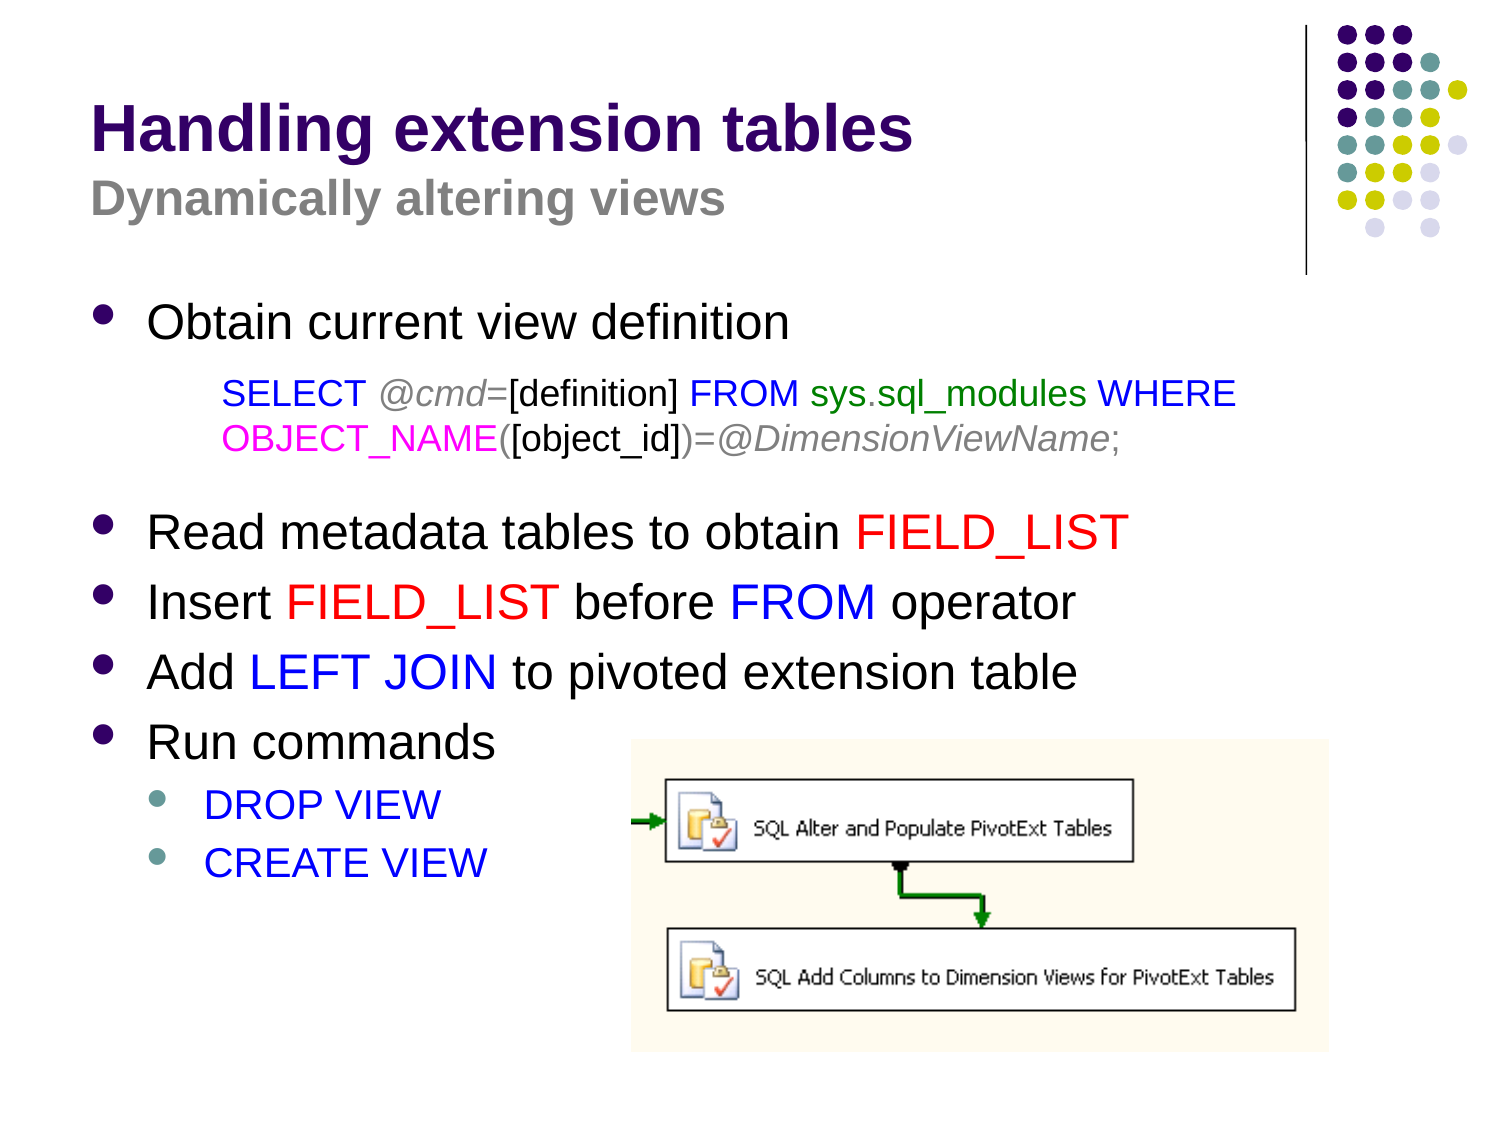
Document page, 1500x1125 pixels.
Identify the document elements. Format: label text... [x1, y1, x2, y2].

list Obtain current view definition Read metadata tables to obtain FIELD_LIST Insert FIELD_LIST before FROM operator Add LEFT JOIN to pivoted extension table Run commands DROP VIEW CREATE VIEW [74, 281, 1426, 1006]
picture [631, 739, 1330, 1053]
text_box SELECT @cmd=[definition] FROM sys.sql_modules WHERE OBJECT_NAME([object_id])=@DimensionViewName; [206, 361, 1282, 467]
title Handling extension tables Dynamically altering views [74, 19, 1313, 233]
